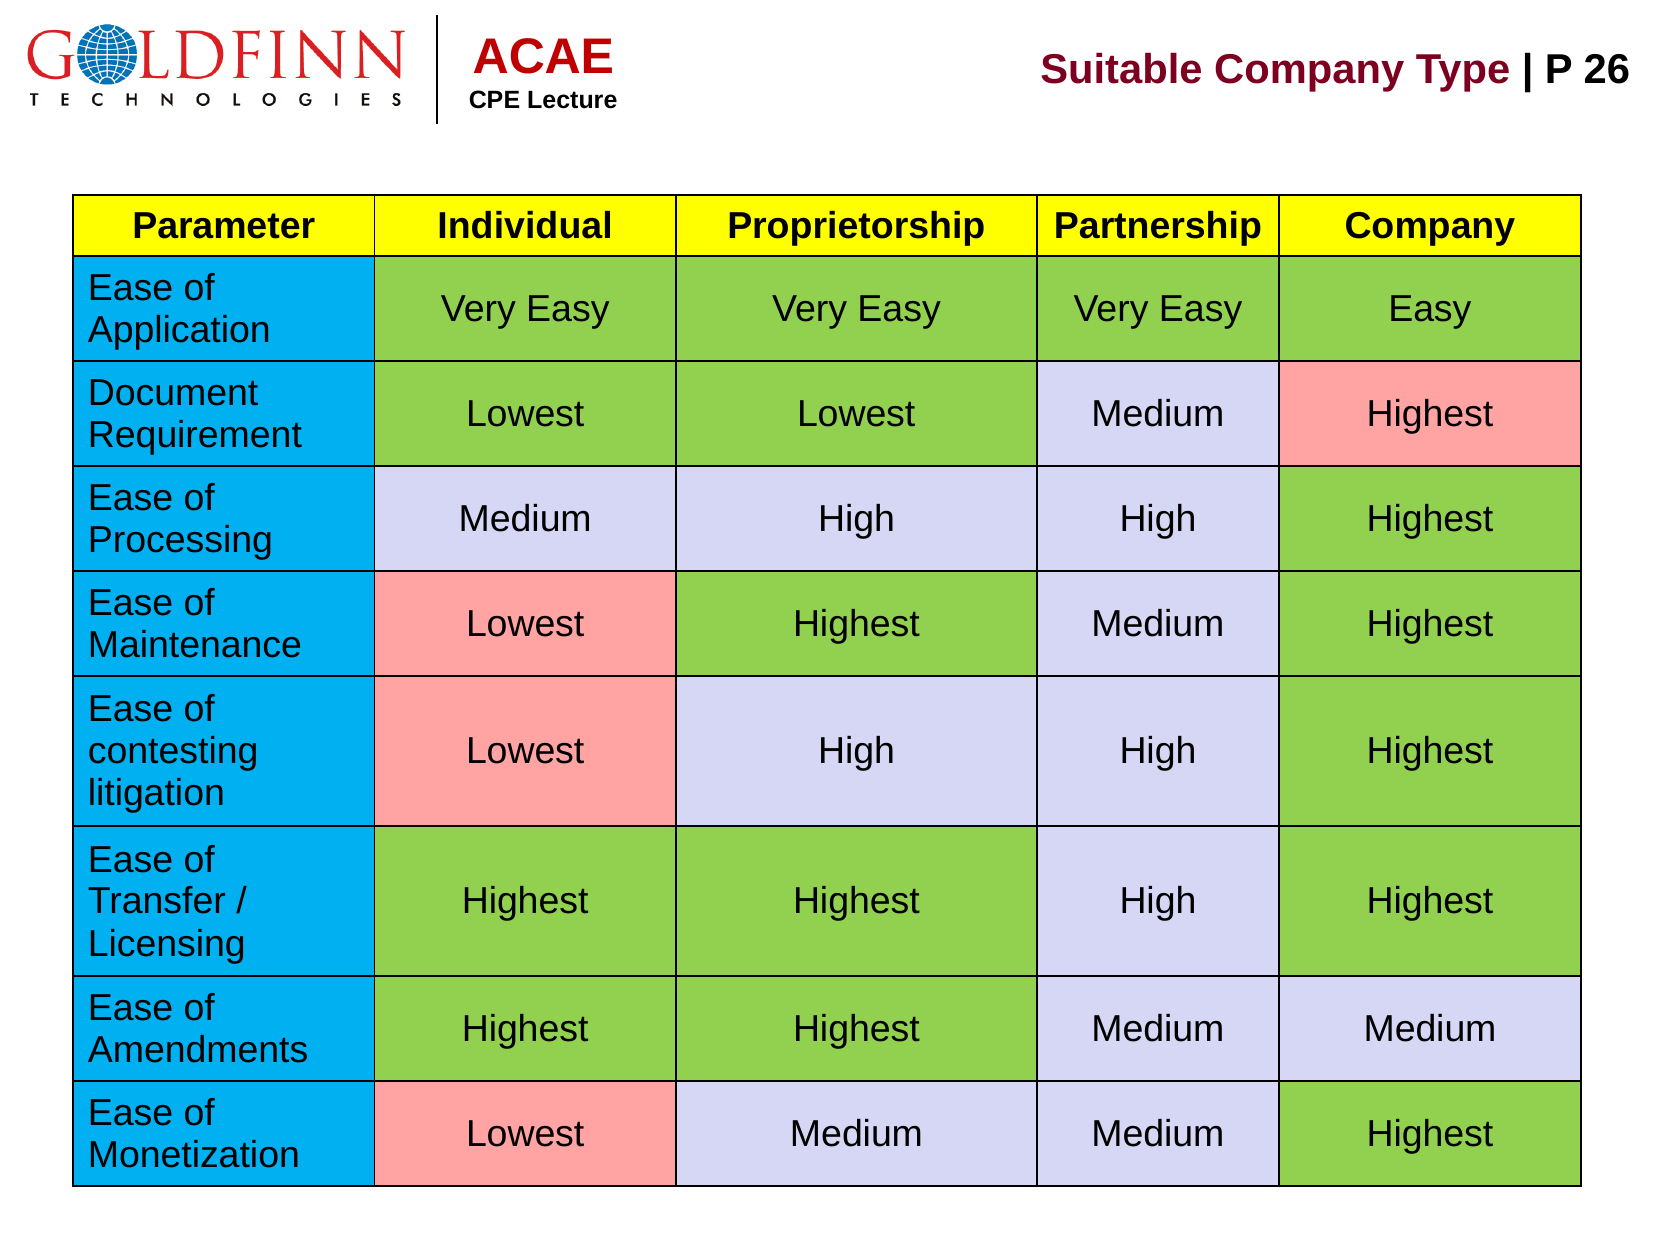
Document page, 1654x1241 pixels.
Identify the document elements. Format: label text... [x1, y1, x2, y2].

table_cell Easy [1280, 257, 1580, 360]
table_cell Ease of Maintenance [74, 572, 374, 675]
table_cell Highest [1280, 677, 1580, 825]
table_header Partnership [1038, 196, 1278, 255]
table_cell Lowest [677, 362, 1036, 465]
table_header Company [1280, 196, 1580, 255]
table_cell Lowest [375, 362, 675, 465]
table_cell Highest [1280, 827, 1580, 975]
table_cell Highest [677, 827, 1036, 975]
table_cell Ease of Amendments [74, 977, 374, 1080]
table_cell Highest [1280, 1082, 1580, 1185]
table_cell Ease of Processing [74, 467, 374, 570]
table_cell High [677, 467, 1036, 570]
table_cell Lowest [375, 677, 675, 825]
table_cell Lowest [375, 1082, 675, 1185]
table_cell Highest [677, 572, 1036, 675]
table_cell High [1038, 827, 1278, 975]
table_cell Very Easy [375, 257, 675, 360]
table_cell Medium [1038, 572, 1278, 675]
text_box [23, 14, 650, 124]
table_cell Ease of Transfer / Licensing [74, 827, 374, 975]
table_cell High [677, 677, 1036, 825]
table_cell Medium [1038, 1082, 1278, 1185]
table_cell Highest [1280, 467, 1580, 570]
table_cell Highest [1280, 572, 1580, 675]
table_cell High [1038, 677, 1278, 825]
table_cell Document Requirement [74, 362, 374, 465]
table_header Proprietorship [677, 196, 1036, 255]
table_cell Very Easy [677, 257, 1036, 360]
table_cell Very Easy [1038, 257, 1278, 360]
table_cell Medium [1280, 977, 1580, 1080]
table_cell Medium [1038, 362, 1278, 465]
table_cell Ease of Monetization [74, 1082, 374, 1185]
table_cell Medium [375, 467, 675, 570]
table_header Parameter [74, 196, 374, 255]
table_cell Lowest [375, 572, 675, 675]
table_cell Highest [375, 977, 675, 1080]
table_cell Highest [375, 827, 675, 975]
table_header Individual [375, 196, 675, 255]
table_cell Ease of Application [74, 257, 374, 360]
table_cell Ease of contesting litigation [74, 677, 374, 825]
table_cell Medium [1038, 977, 1278, 1080]
table_cell Medium [677, 1082, 1036, 1185]
table_cell Highest [677, 977, 1036, 1080]
table_cell Highest [1280, 362, 1580, 465]
table_cell High [1038, 467, 1278, 570]
list Suitable Company Type | P 26 [897, 6, 1631, 116]
